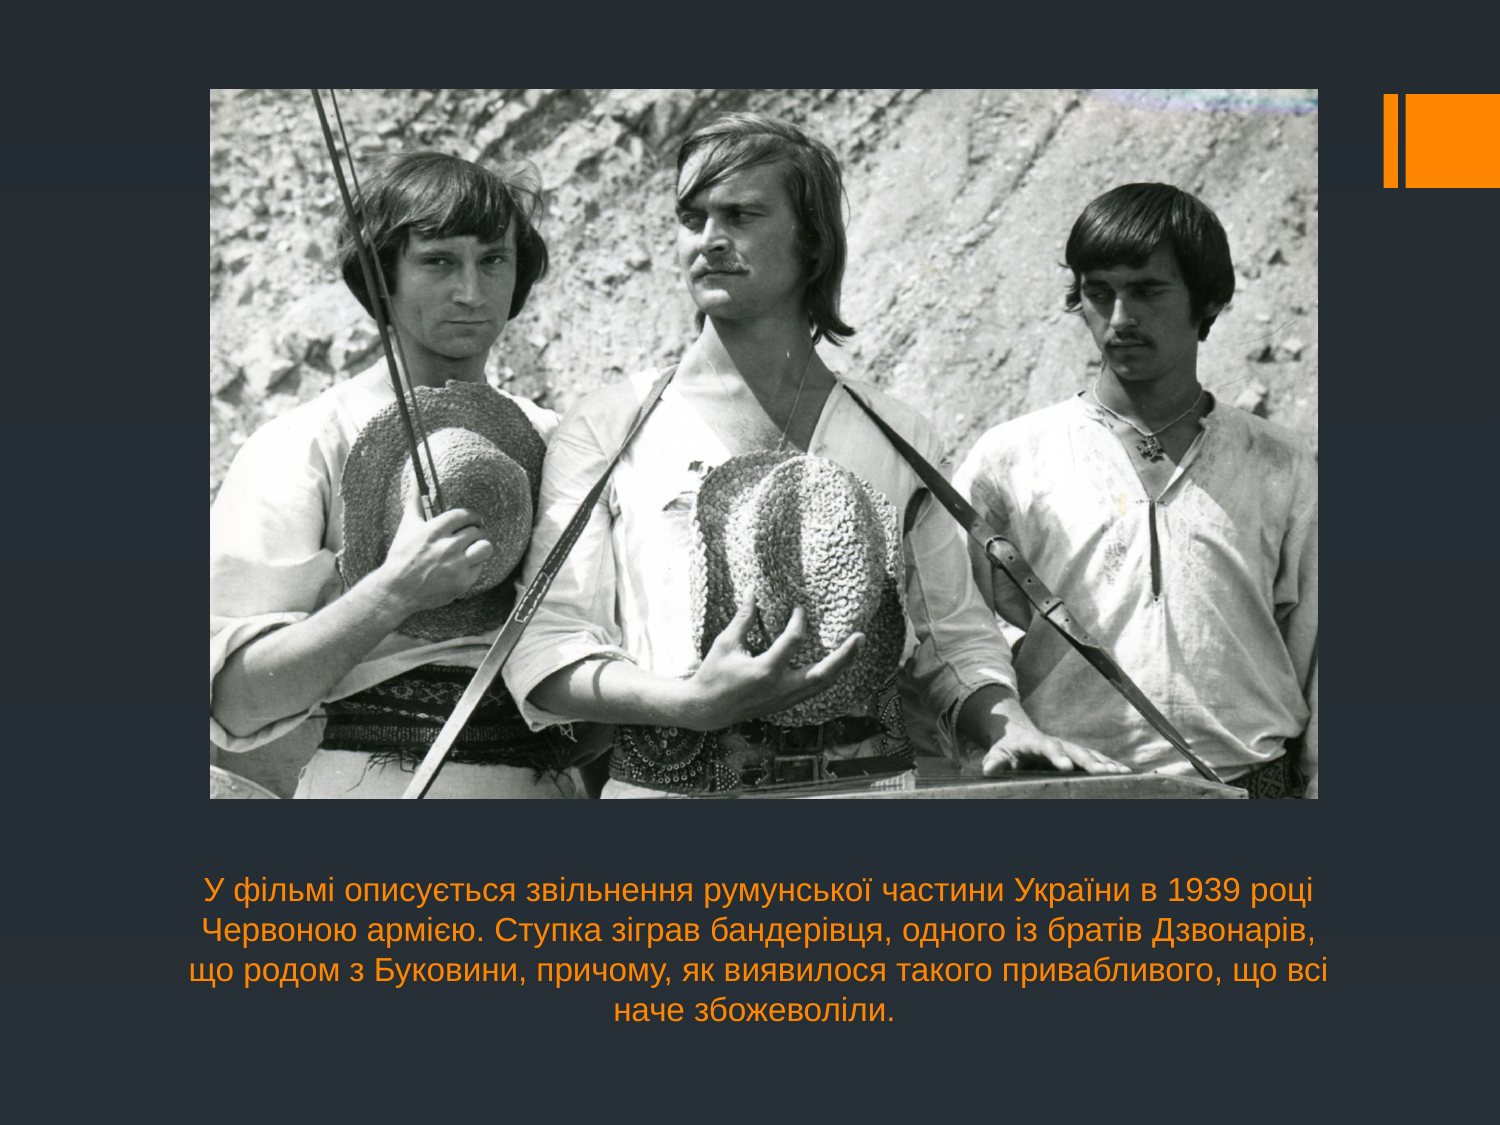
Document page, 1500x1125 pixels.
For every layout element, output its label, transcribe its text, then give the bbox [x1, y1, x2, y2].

picture [210, 89, 1318, 800]
title У фільмі описується звільнення румунської частини України в 1939 році Червоною армією. Ступка зіграв бандерівця, одного із братів Дзвонарів, що родом з Буковини, причому, як виявилося такого привабливого, що всі наче збожеволіли. [159, 846, 1360, 1036]
